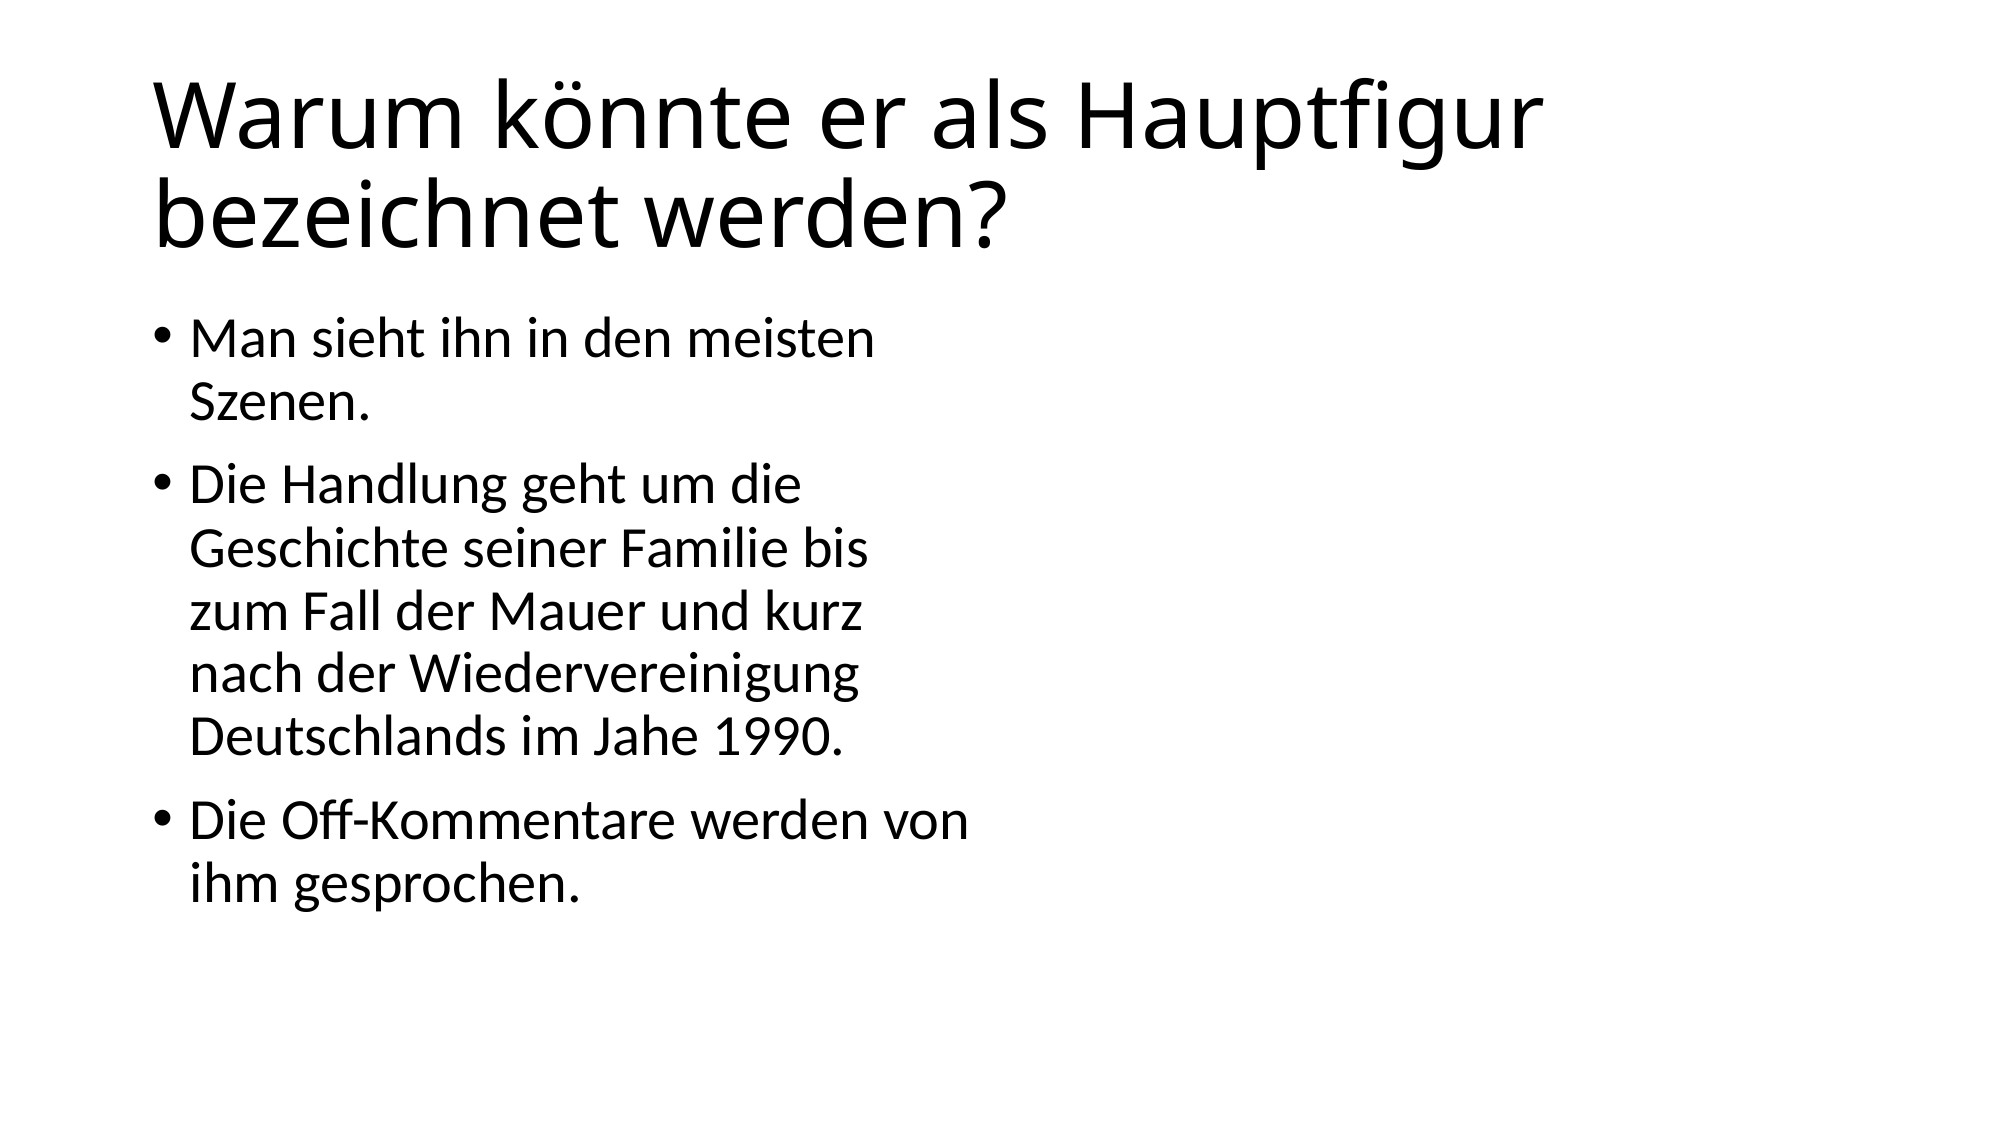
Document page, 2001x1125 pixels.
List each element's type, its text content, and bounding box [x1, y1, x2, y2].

list Man sieht ihn in den meisten Szenen. Die Handlung geht um die Geschichte seiner Familie bis zum Fall der Mauer und kurz nach der Wiedervereinigung Deutschlands im Jahe 1990. Die Off-Kommentare werden von ihm gesprochen. [137, 299, 988, 1014]
title Warum könnte er als Hauptfigur bezeichnet werden? [137, 59, 1863, 278]
